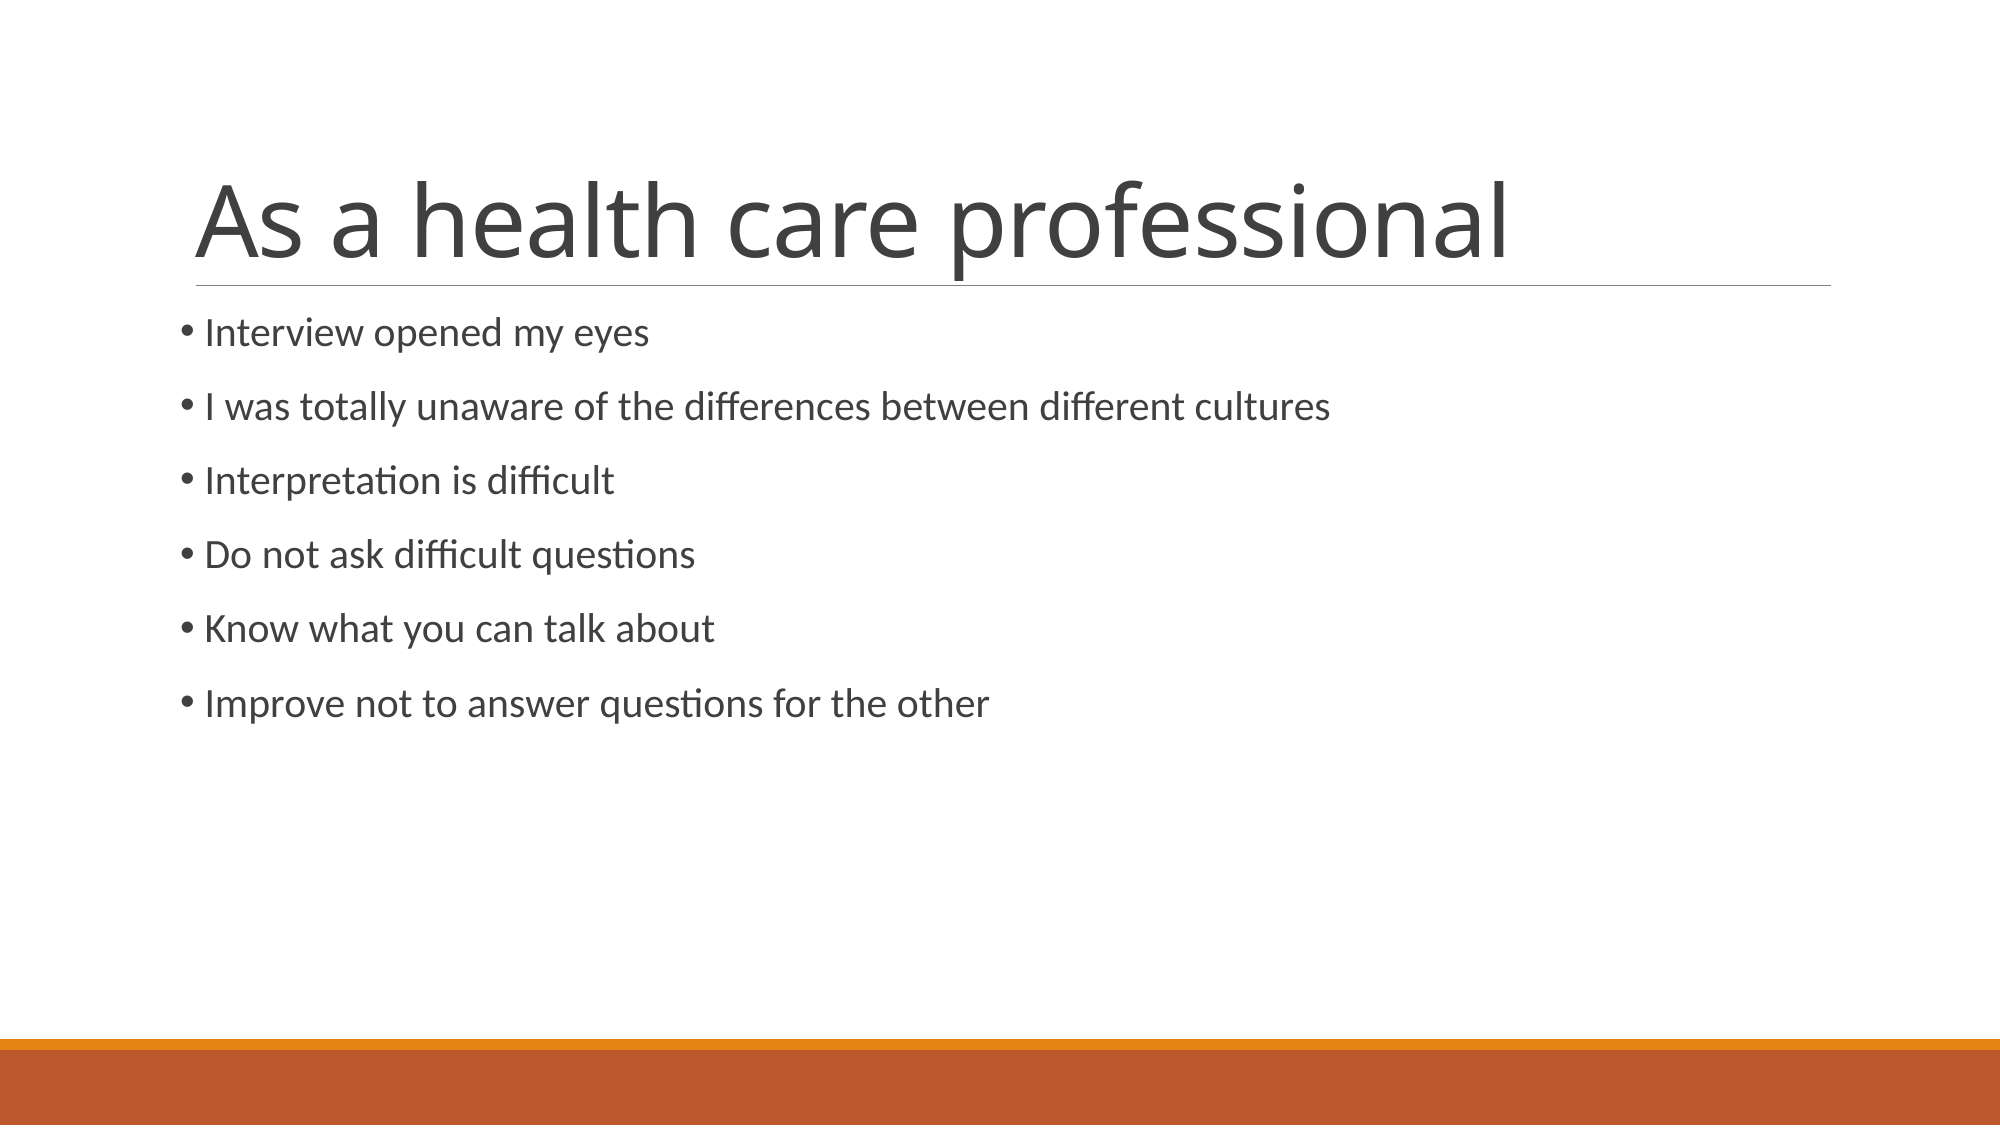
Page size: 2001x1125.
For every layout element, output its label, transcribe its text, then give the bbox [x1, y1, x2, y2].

list Interview opened my eyes I was totally unaware of the differences between different cultures Interpretation is difficult Do not ask difficult questions Know what you can talk about Improve not to answer questions for the other [180, 302, 1830, 963]
title As a health care professional [180, 47, 1830, 285]
